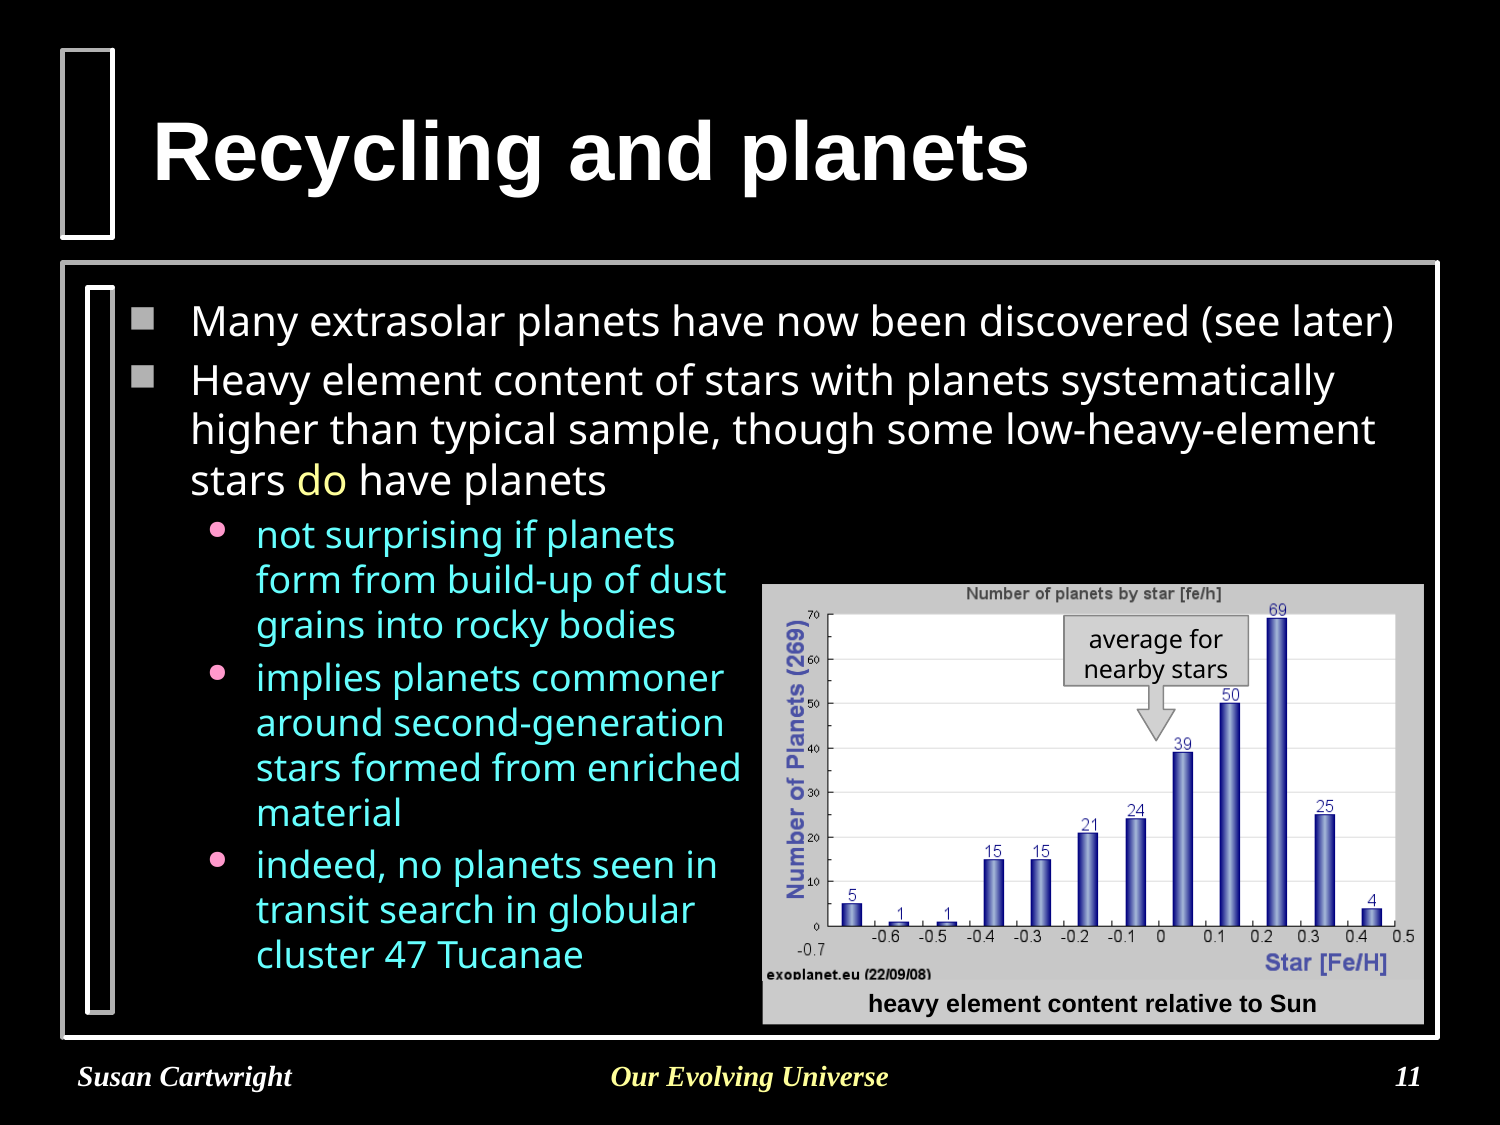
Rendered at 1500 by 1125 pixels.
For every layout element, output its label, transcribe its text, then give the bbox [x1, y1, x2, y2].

text_box heavy element content relative to Sun [762, 990, 1424, 1025]
picture [760, 582, 1425, 982]
footer Our Evolving Universe [512, 1036, 988, 1113]
slide_number 11 [1124, 1036, 1438, 1113]
list Many extrasolar planets have now been discovered (see later) Heavy element content of stars with planets systematically higher than typical sample, though some low-heavy-element stars do have planets not surprising if planets form from build-up of dust grains into rocky bodies implies planets commoner around second-generation stars formed from enriched material indeed, no planets seen in transit search in globular cluster 47 Tucanae [118, 287, 1415, 1019]
title Recycling and planets [137, 56, 1413, 238]
slide_number Susan Cartwright [62, 1036, 376, 1113]
